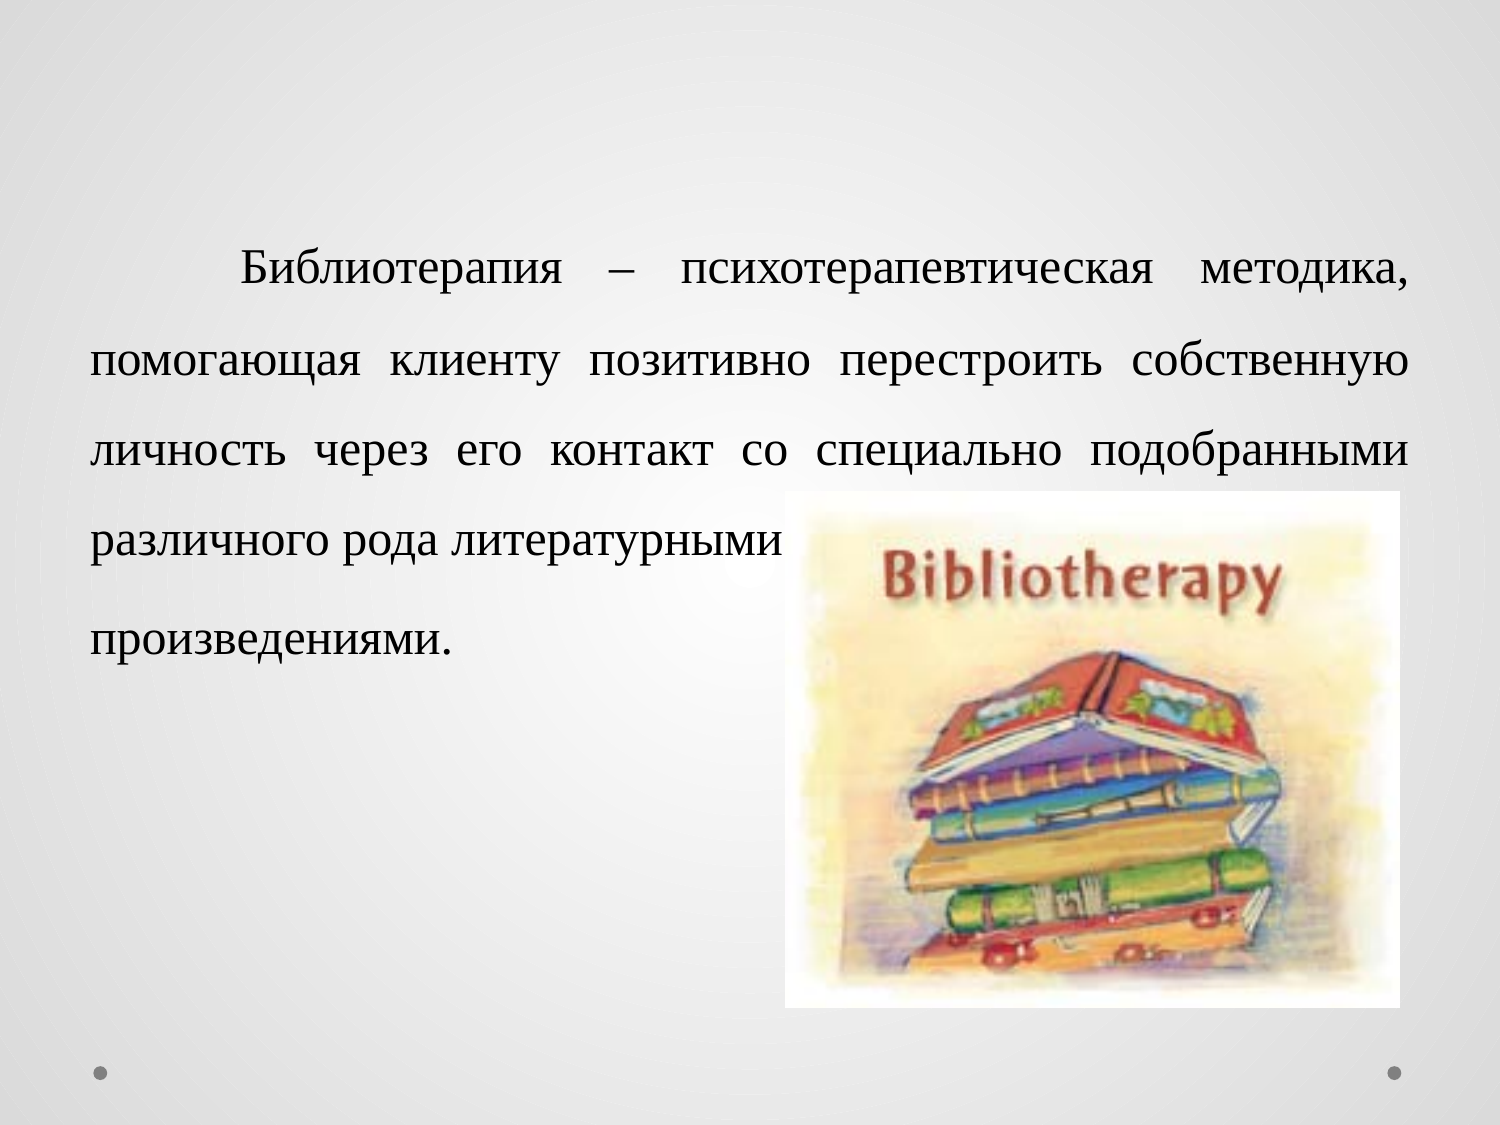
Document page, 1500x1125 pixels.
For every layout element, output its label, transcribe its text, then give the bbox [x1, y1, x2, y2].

picture [784, 491, 1400, 1008]
list Библиотерапия – психотерапевтическая методика, помогающая клиенту позитивно перестроить собственную личность через его контакт со специально подобранными различного рода литературными произведениями. [75, 66, 1425, 1005]
